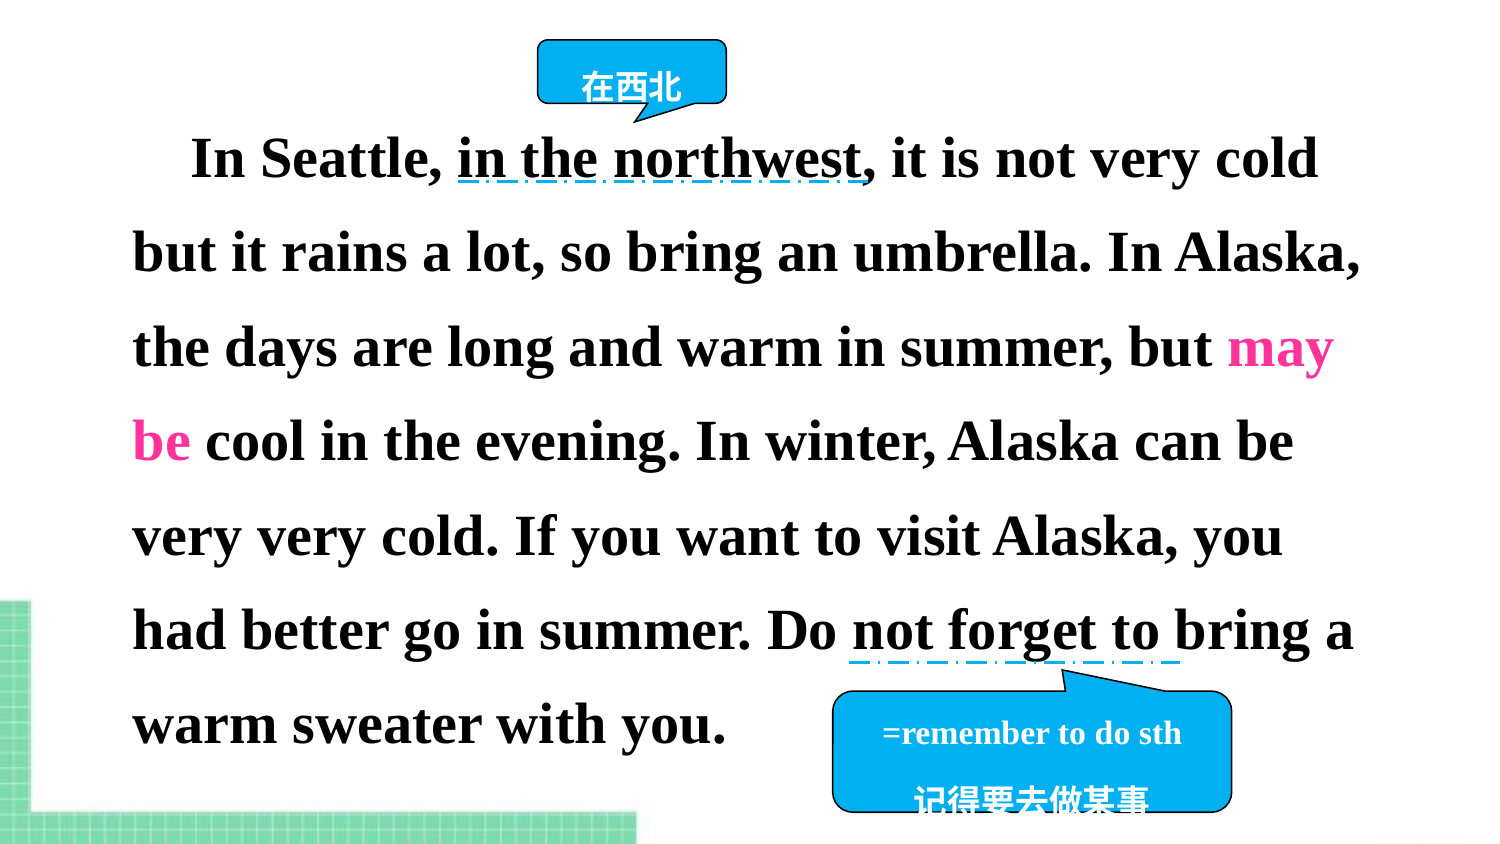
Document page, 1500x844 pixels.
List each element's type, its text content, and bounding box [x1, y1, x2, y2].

text_box In Seattle, in the northwest, it is not very cold but it rains a lot, so bring an umbrella. In Alaska, the days are long and warm in summer, but may be cool in the evening. In winter, Alaska can be very very cold. If you want to visit Alaska, you had better go in summer. Do not forget to bring a warm sweater with you. [117, 87, 1383, 773]
picture [0, 0, 1500, 844]
text_box 在西北 [537, 39, 727, 122]
text_box =remember to do sth 记得要去做某事 [832, 672, 1232, 813]
